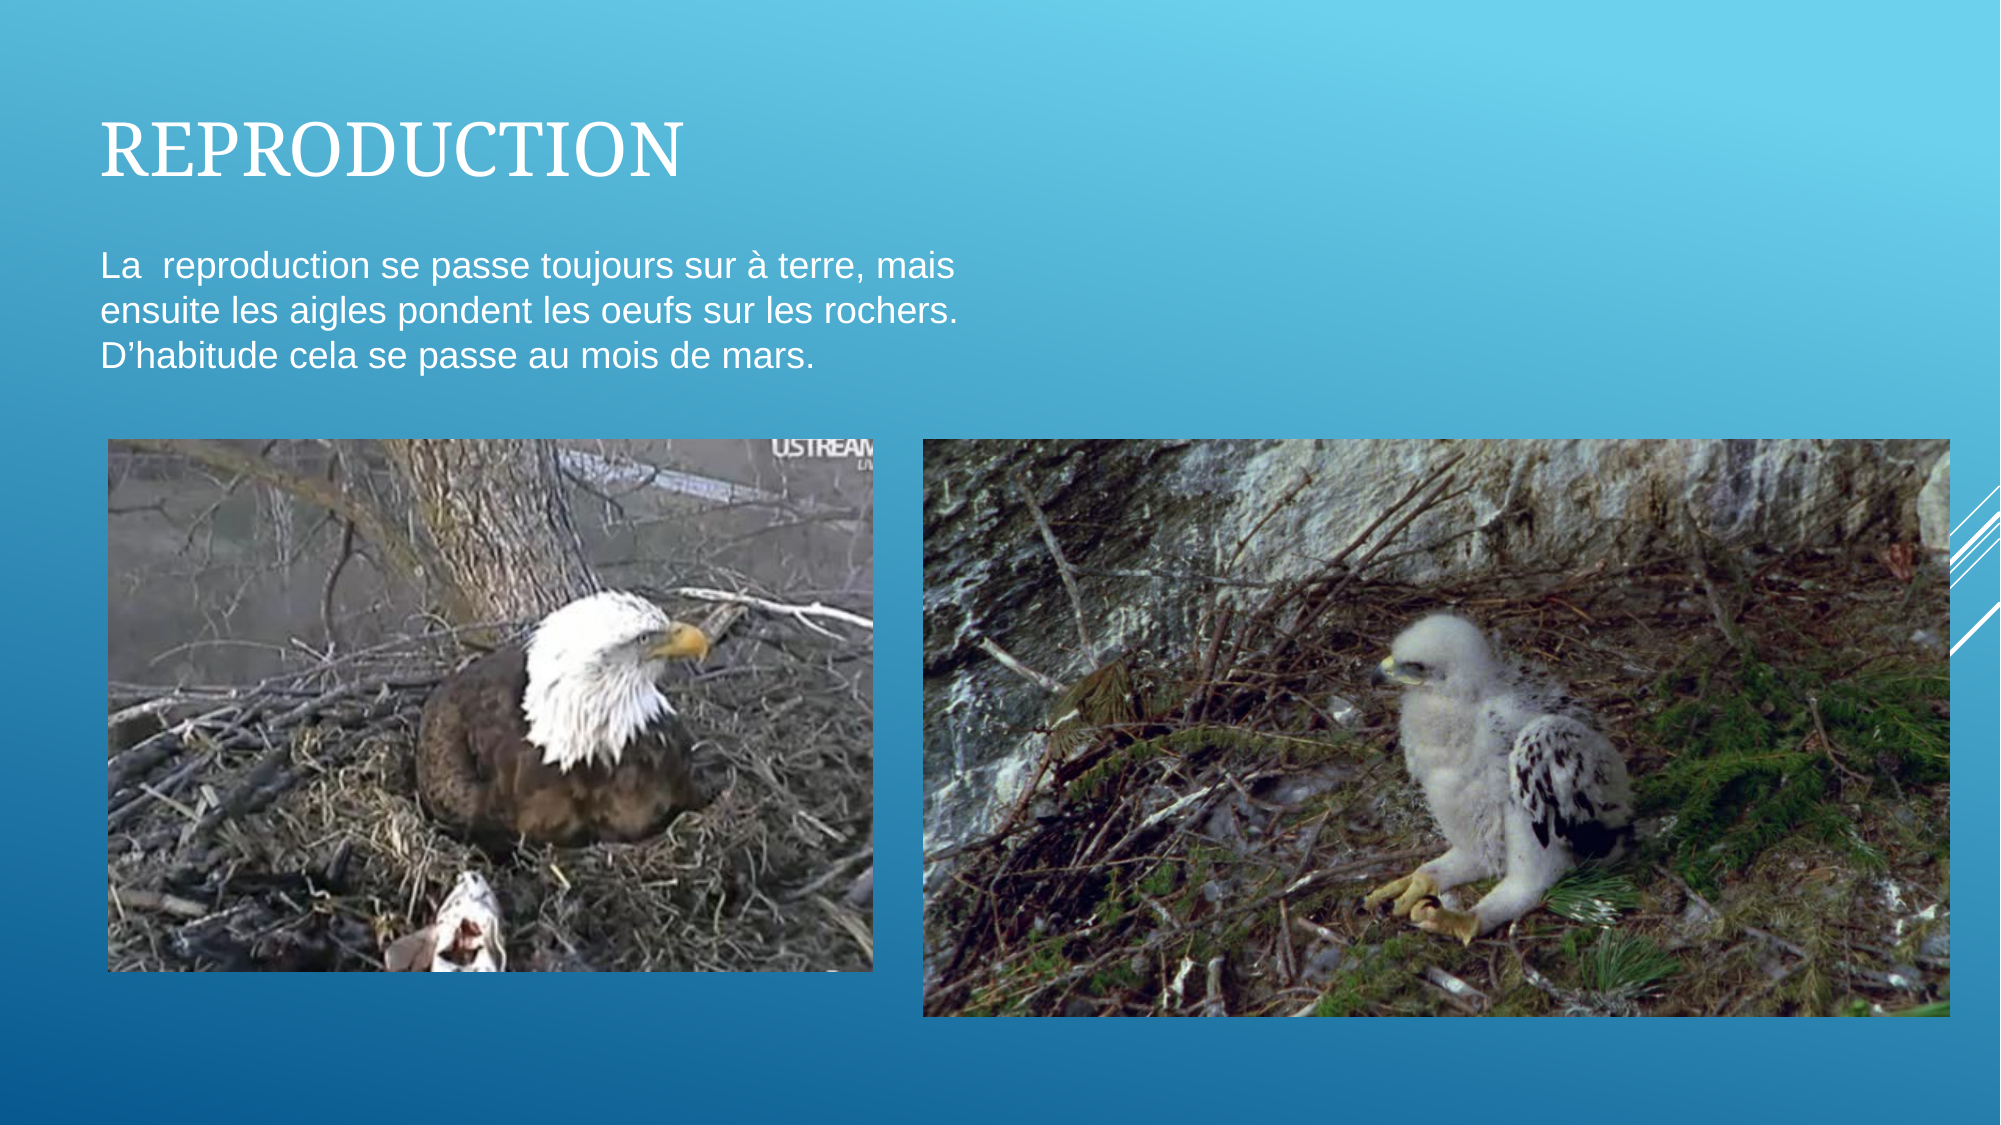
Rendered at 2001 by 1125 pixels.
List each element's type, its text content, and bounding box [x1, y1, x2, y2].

text_box REPRODUCTION [85, 94, 1196, 200]
picture [107, 439, 873, 972]
text_box La reproduction se passe toujours sur à terre, mais ensuite les aigles pondent les oeufs sur les rochers. D’habitude cela se passe au mois de mars. [85, 233, 1086, 383]
picture [923, 439, 1950, 1018]
